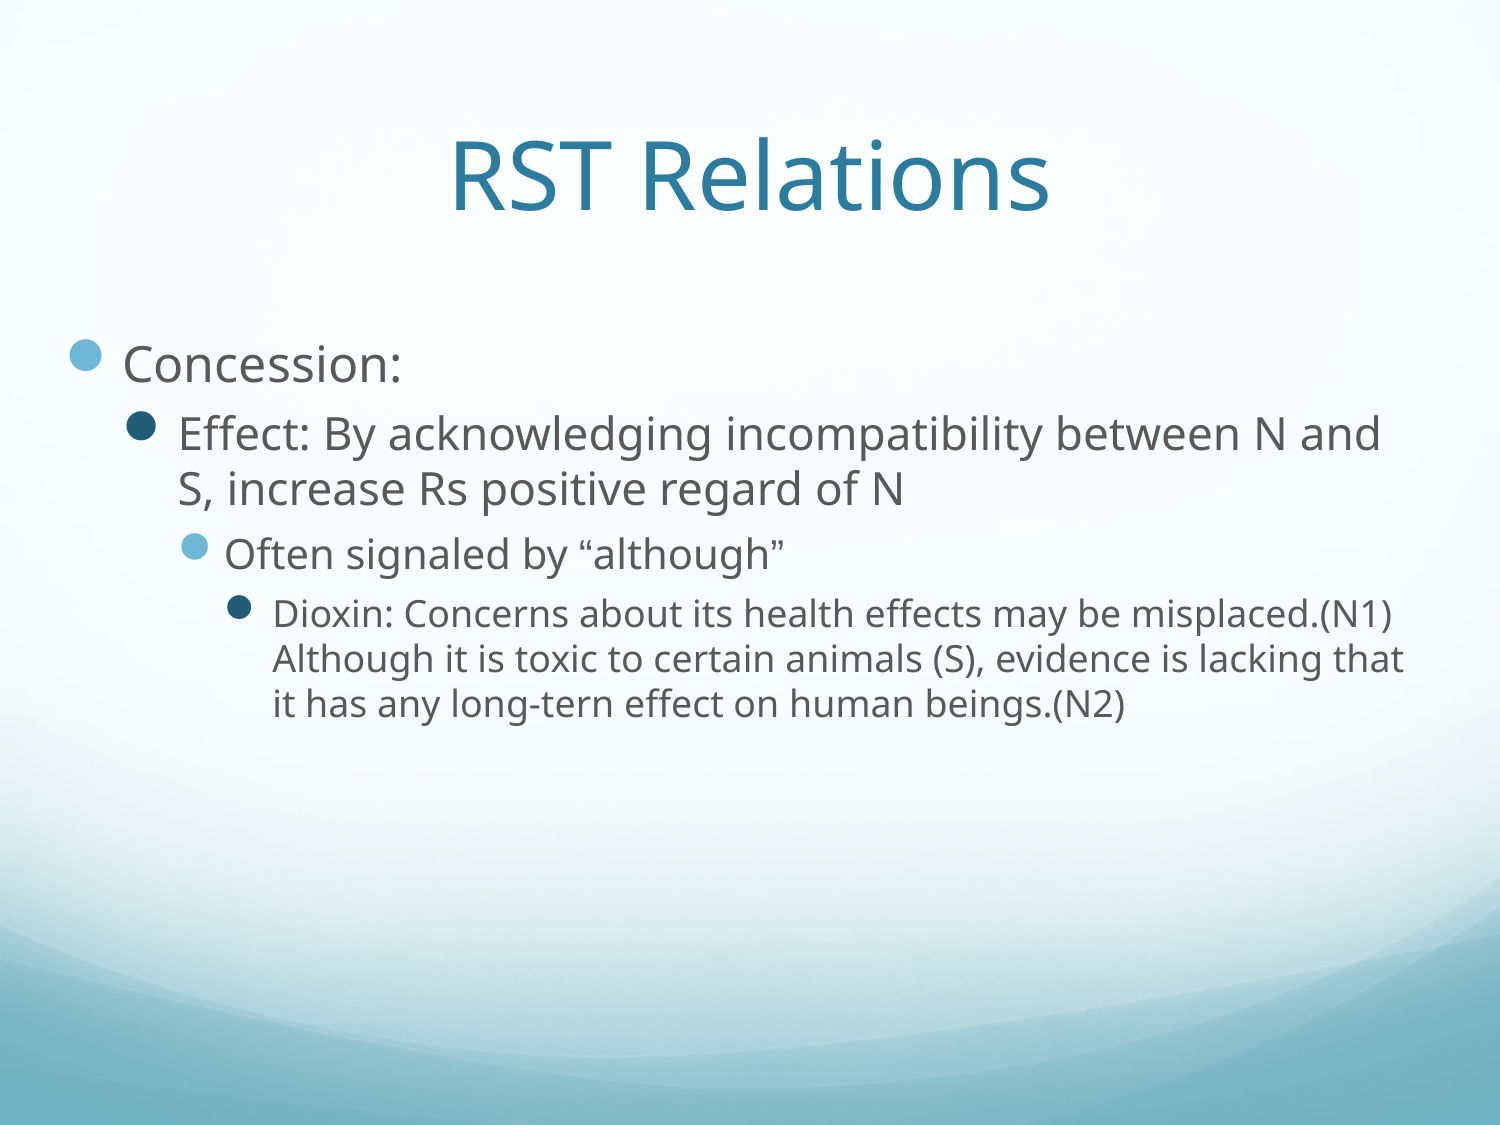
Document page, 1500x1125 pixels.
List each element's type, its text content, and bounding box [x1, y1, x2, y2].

title RST Relations [90, 17, 1410, 237]
list Concession: Effect: By acknowledging incompatibility between N and S, increase Rs positive regard of N Often signaled by “although” Dioxin: Concerns about its health effects may be misplaced.(N1) Although it is toxic to certain animals (S), evidence is lacking that it has any long-tern effect on human beings.(N2) [50, 324, 1438, 1000]
